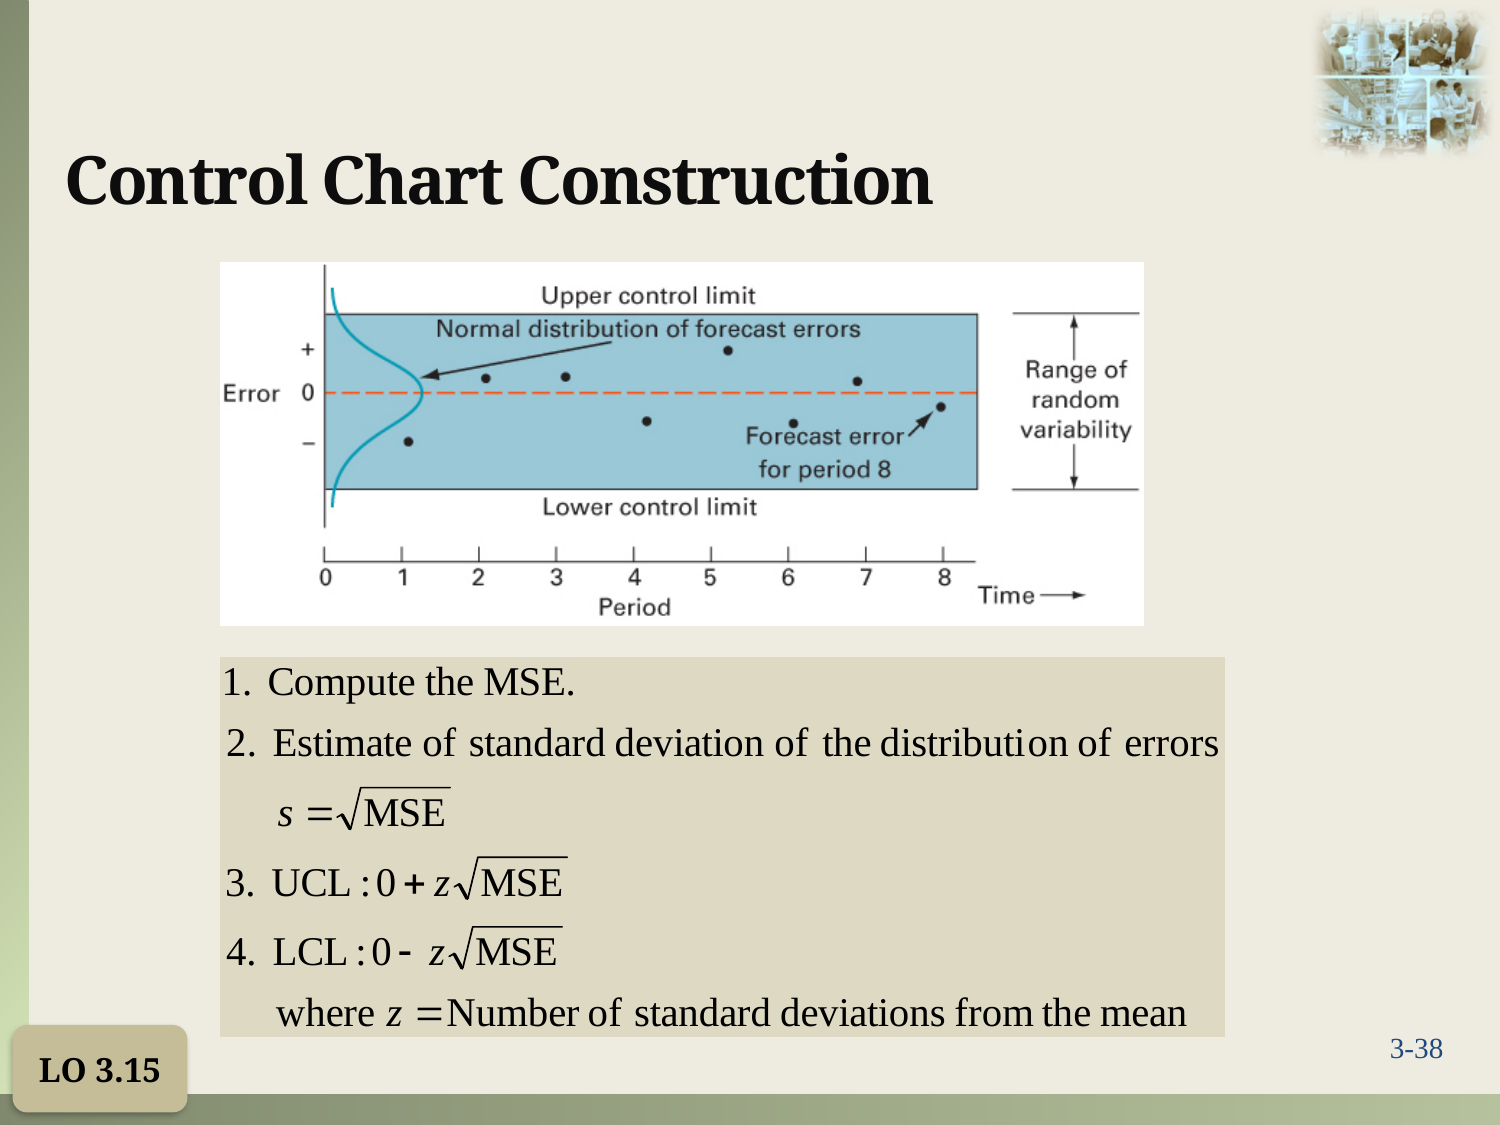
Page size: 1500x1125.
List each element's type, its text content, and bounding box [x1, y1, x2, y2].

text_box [223, 660, 1224, 1036]
picture [1400, 36, 1464, 130]
text_box LO 3.15 [9, 1021, 191, 1116]
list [223, 266, 1141, 623]
title Control Chart Construction [49, 24, 1400, 225]
